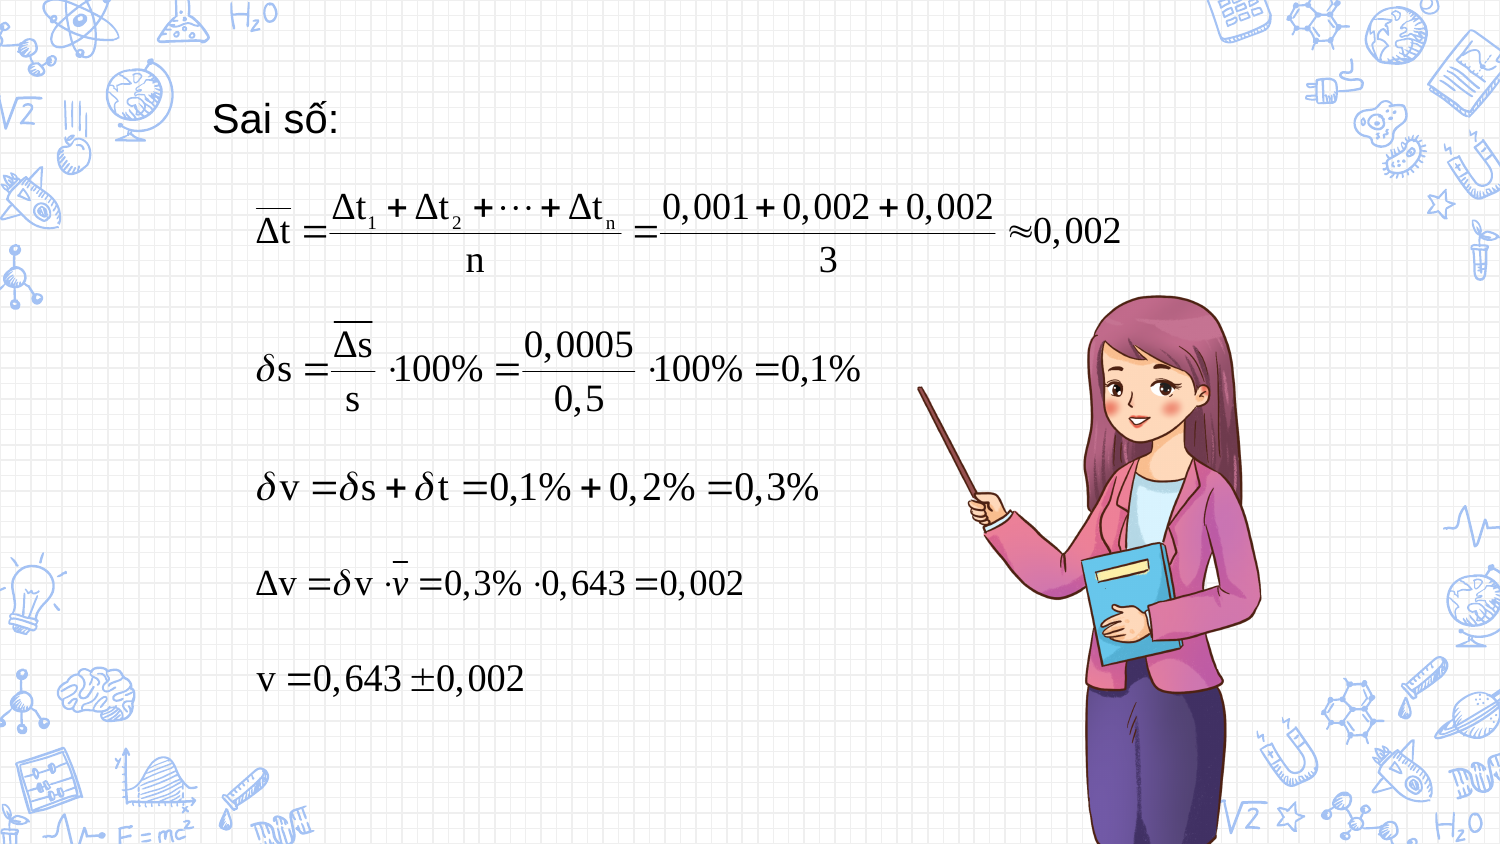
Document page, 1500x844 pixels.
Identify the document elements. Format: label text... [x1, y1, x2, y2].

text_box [250, 555, 751, 609]
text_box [250, 183, 1128, 282]
picture [825, 281, 1403, 844]
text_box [250, 657, 532, 706]
text_box Sai số: [197, 84, 671, 149]
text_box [250, 465, 820, 516]
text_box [250, 314, 820, 426]
